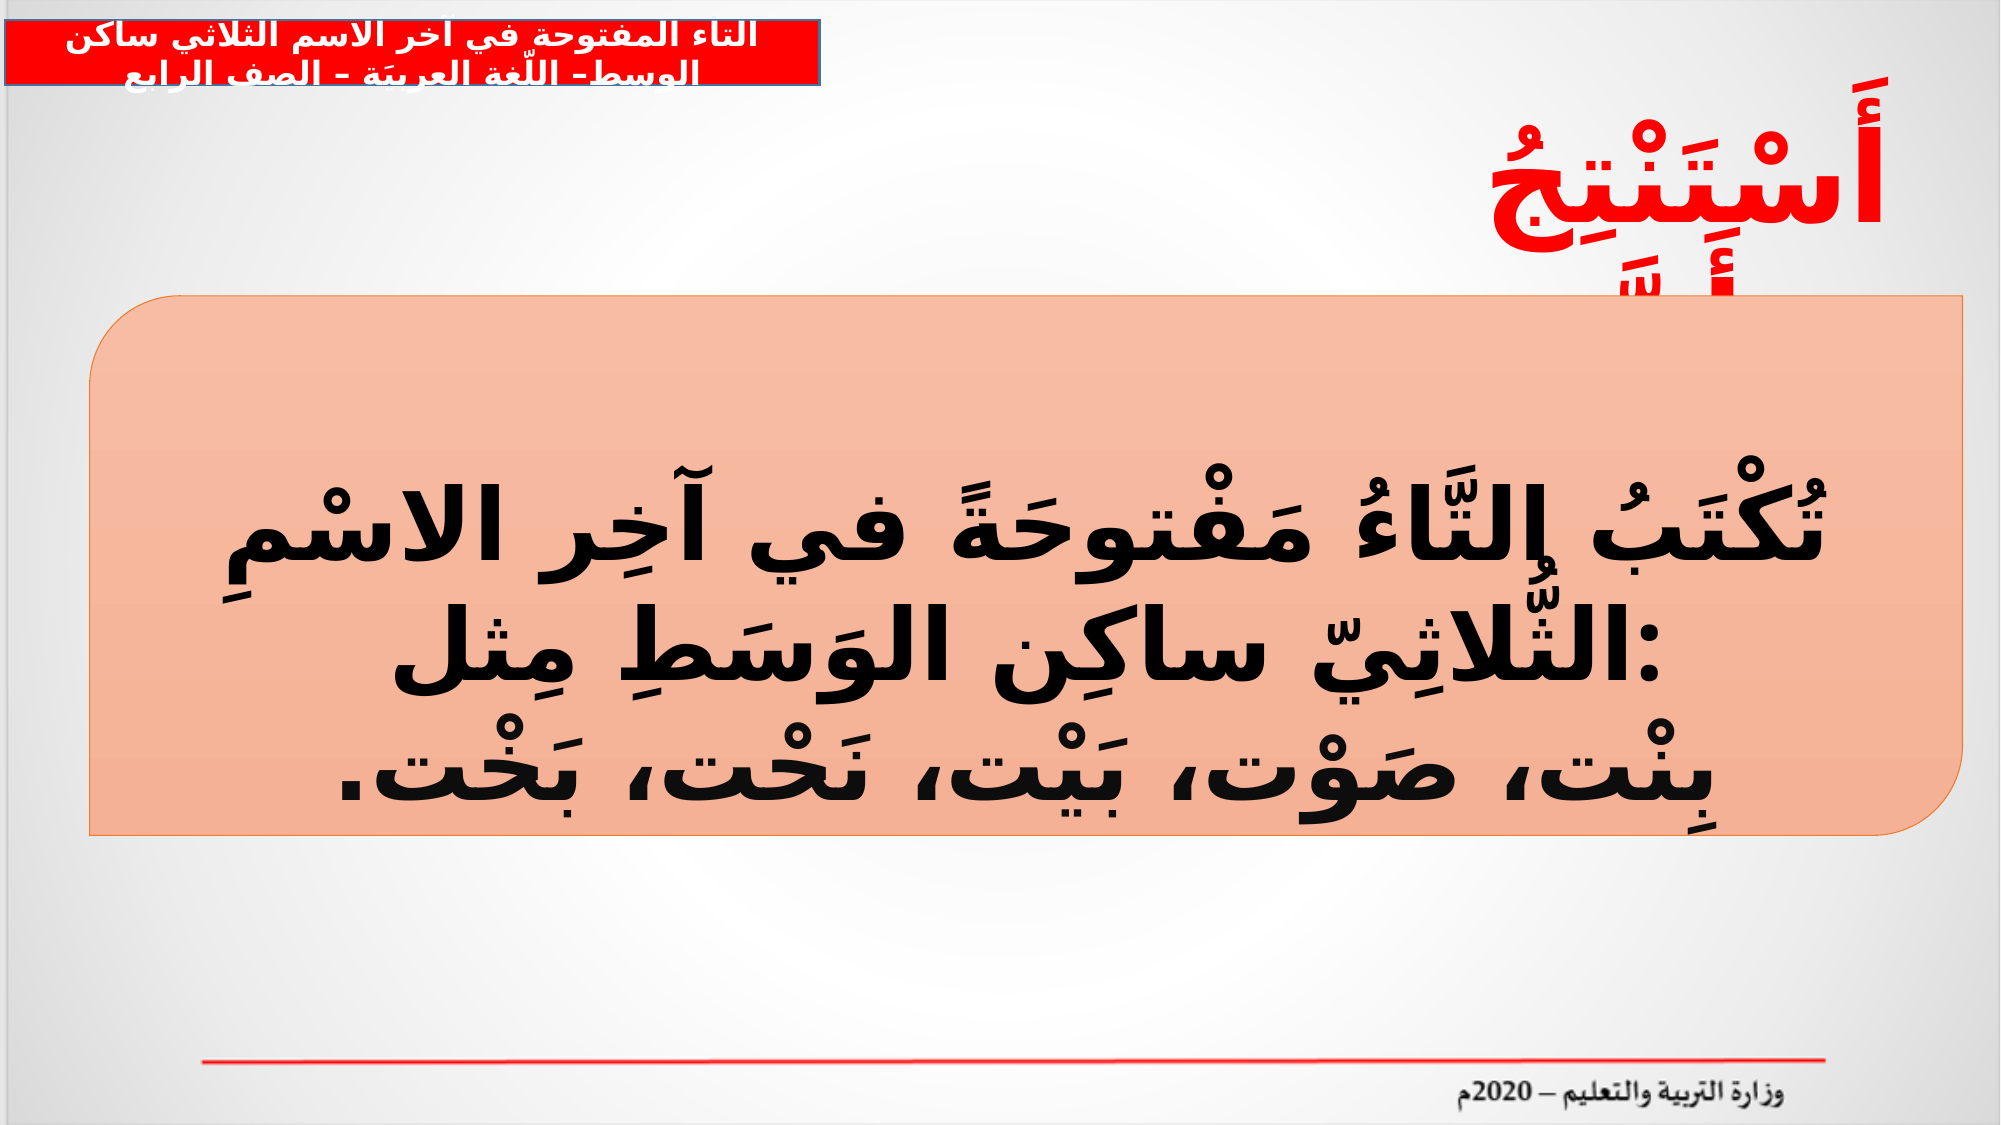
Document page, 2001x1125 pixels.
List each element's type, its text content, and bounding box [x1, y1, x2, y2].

text_box التاء المفتوحة في آخر الاسم الثلاثي ساكن الوسط– اللّغة العربيَة – الصف الرابع [4, 19, 821, 86]
text_box تُكْتَبُ التَّاءُ مَفْتوحَةً في آخِر الاسْمِ الثُّلاثِيّ ساكِن الوَسَطِ مِثل: بِنْت، صَوْت، بَيْت، نَحْت، بَخْت. [89, 295, 1964, 836]
text_box أَسْتَنْتِجُ أَنَّ: [1437, 90, 1937, 254]
picture [0, 0, 2001, 1125]
